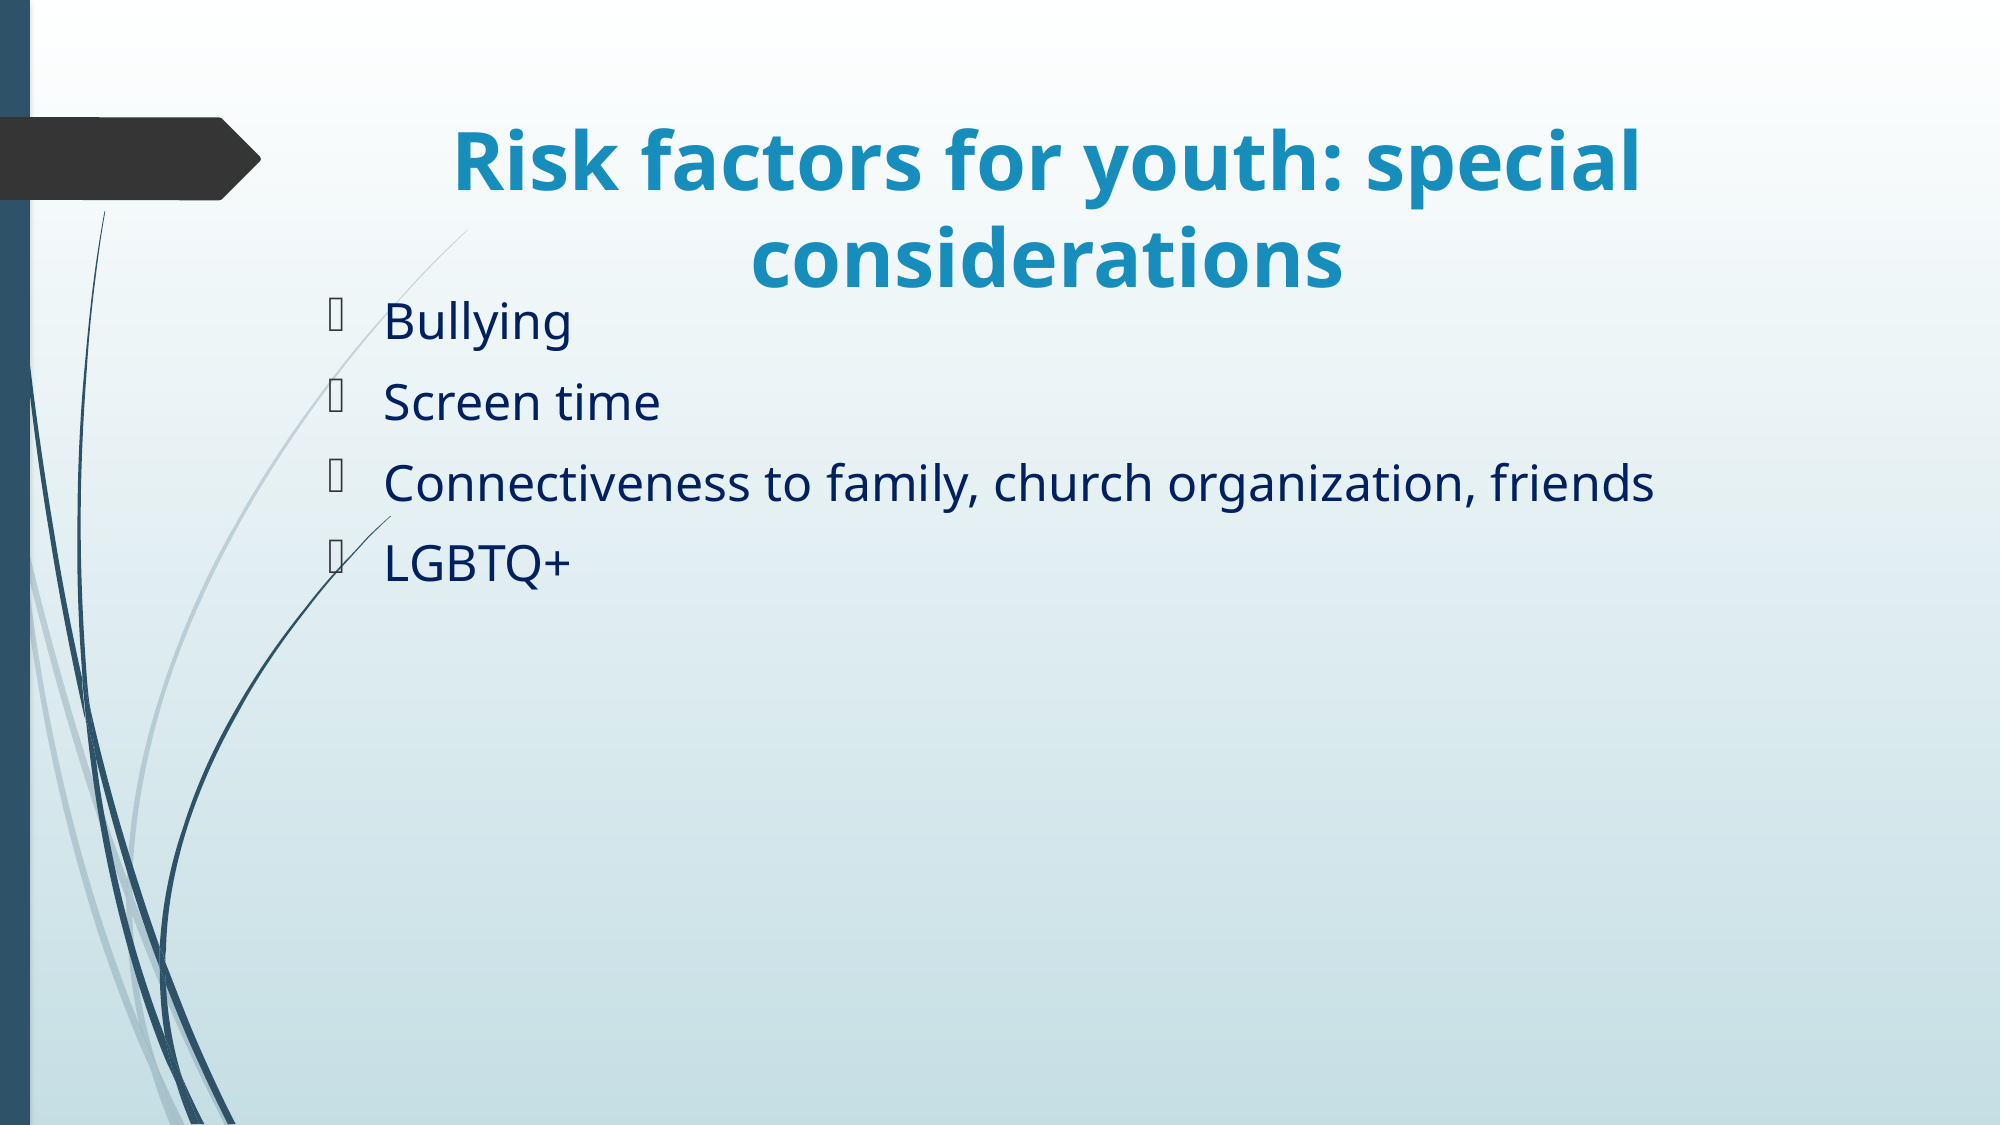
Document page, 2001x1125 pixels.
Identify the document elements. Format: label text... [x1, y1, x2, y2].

title Risk factors for youth: special considerations [316, 102, 1779, 313]
list Bullying Screen time Connectiveness to family, church organization, friends LGBTQ+ [312, 281, 1691, 902]
